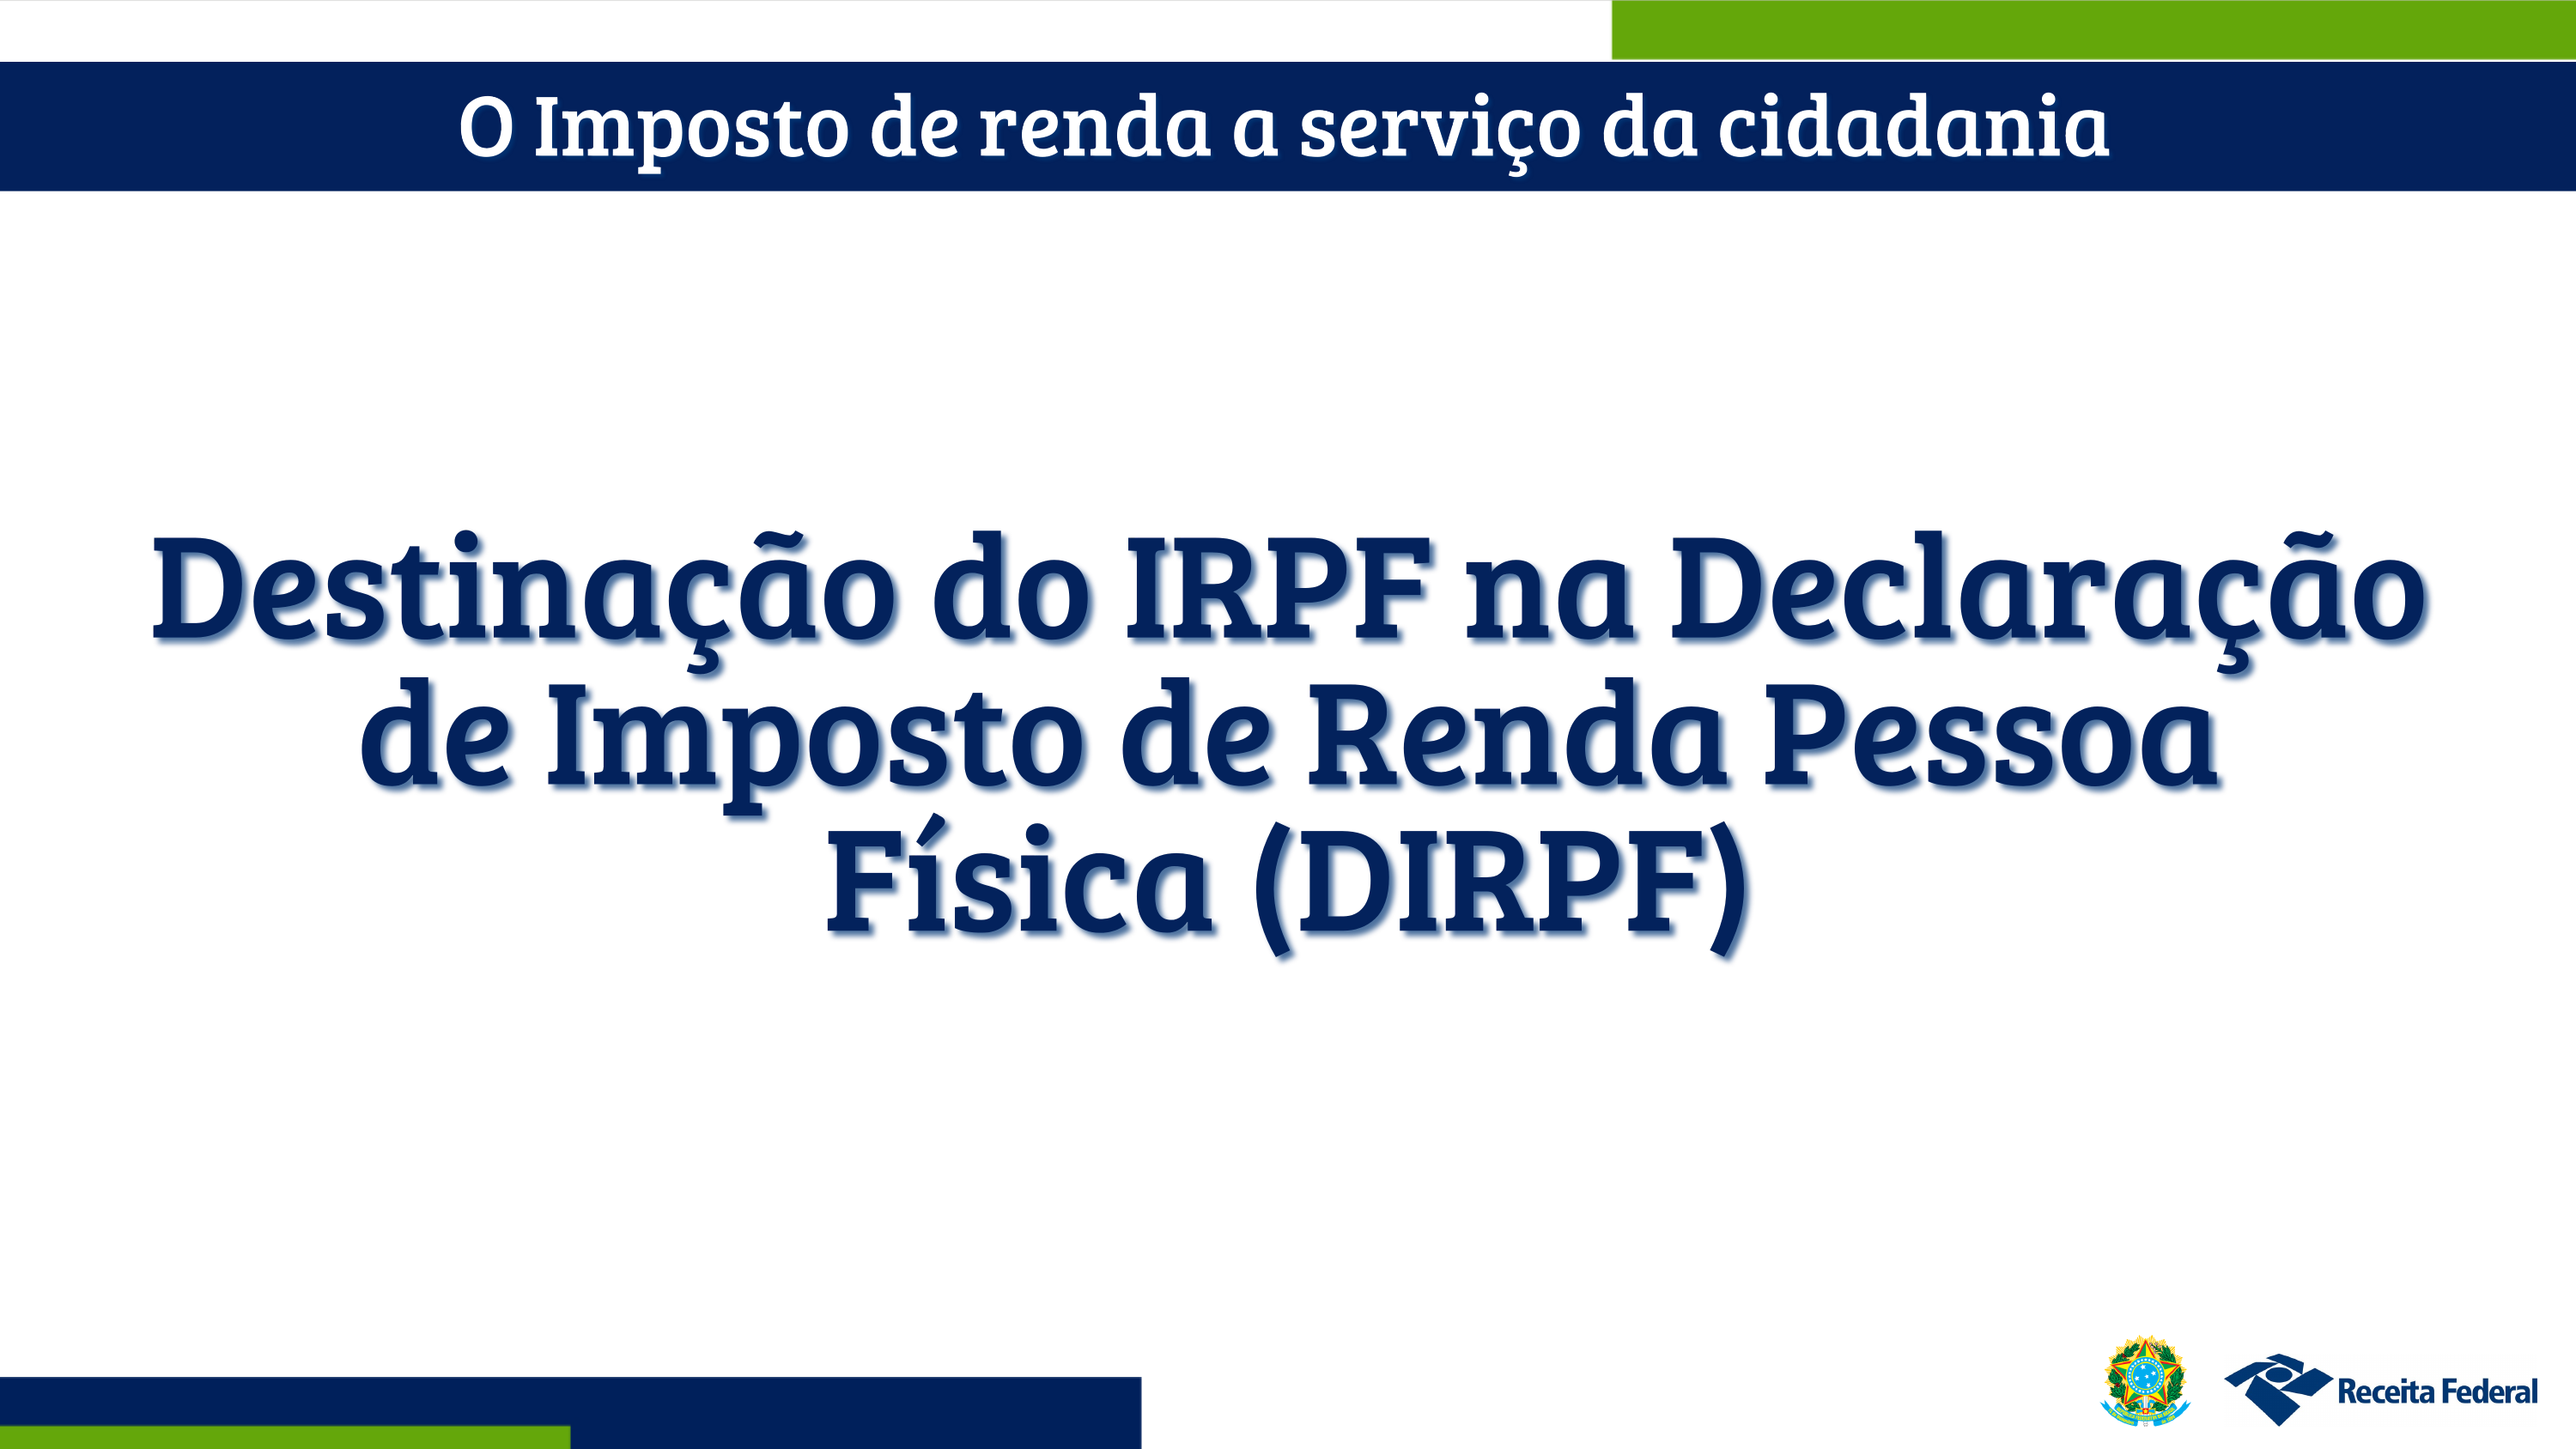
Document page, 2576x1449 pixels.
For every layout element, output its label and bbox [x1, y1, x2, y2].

picture [2099, 1335, 2191, 1428]
picture [0, 1377, 1144, 1449]
picture [143, 470, 2444, 987]
picture [0, 0, 2576, 190]
picture [2224, 1354, 2537, 1427]
